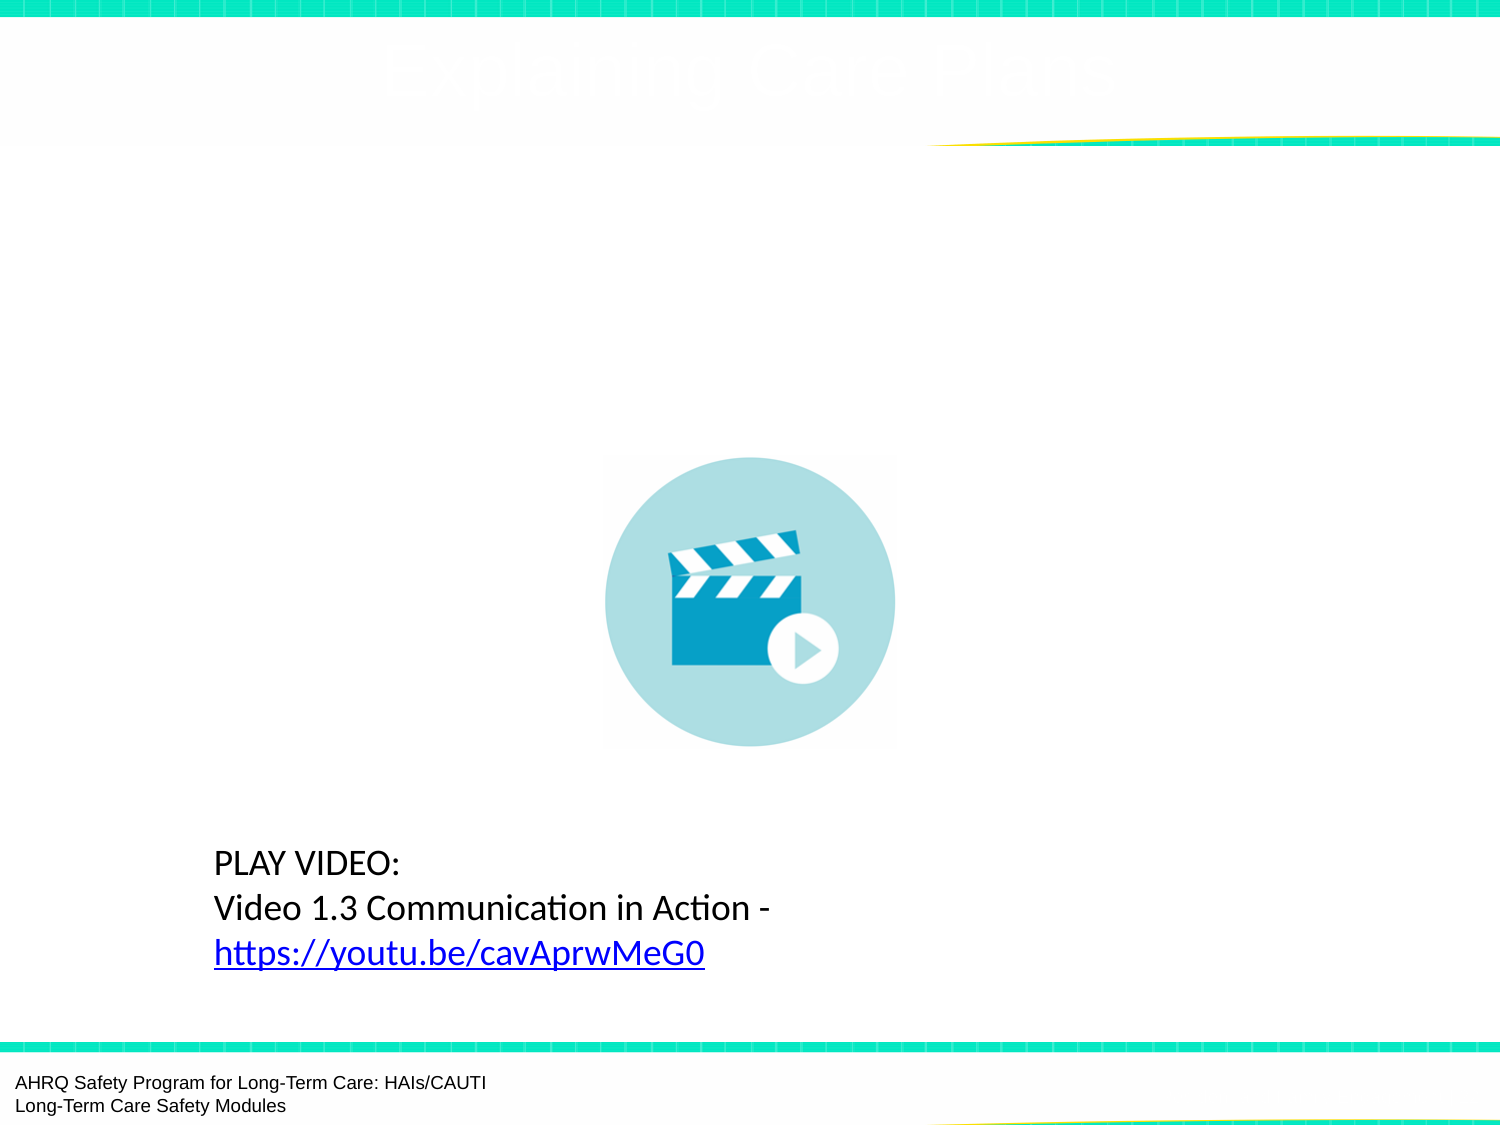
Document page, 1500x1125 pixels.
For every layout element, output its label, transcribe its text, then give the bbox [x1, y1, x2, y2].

picture [0, 0, 1500, 146]
picture [0, 1042, 1500, 1125]
text_box PLAY VIDEO: Video 1.3 Communication in Action - https://youtu.be/cavAprwMeG0 [199, 830, 963, 980]
title Explaining Care Plans [75, 12, 1425, 121]
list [603, 455, 897, 749]
slide_number AHRQ Safety Program for Long-Term Care: HAIs/CAUTI Long-Term Care Safety Modules [0, 1062, 563, 1125]
